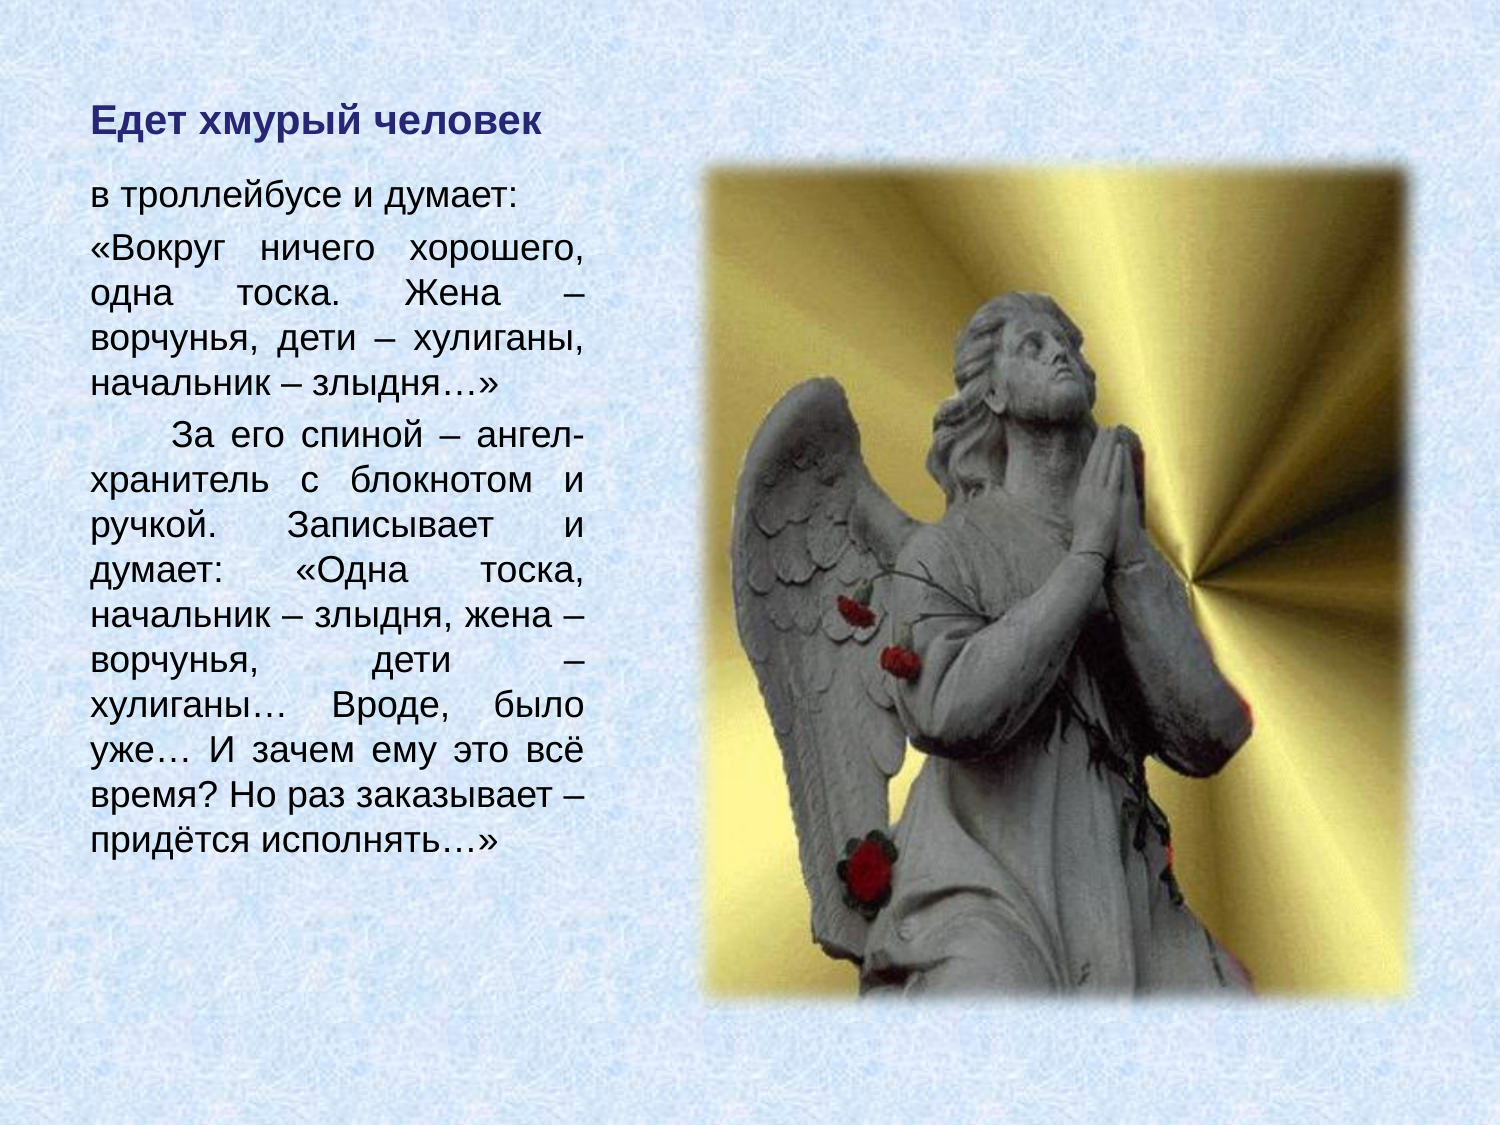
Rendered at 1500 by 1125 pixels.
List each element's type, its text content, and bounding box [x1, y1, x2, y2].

picture [0, 0, 1500, 1125]
title Едет хмурый человек [74, 0, 751, 151]
list в троллейбусе и думает: «Вокруг ничего хорошего, одна тоска. Жена – ворчунья, дети – хулиганы, начальник – злыдня…» За его спиной – ангел-хранитель с блокнотом и ручкой. Записывает и думает: «Одна тоска, начальник – злыдня, жена – ворчунья, дети – хулиганы… Вроде, было уже… И зачем ему это всё время? Но раз заказывает – придётся исполнять…» [74, 162, 601, 1006]
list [687, 149, 1426, 1016]
